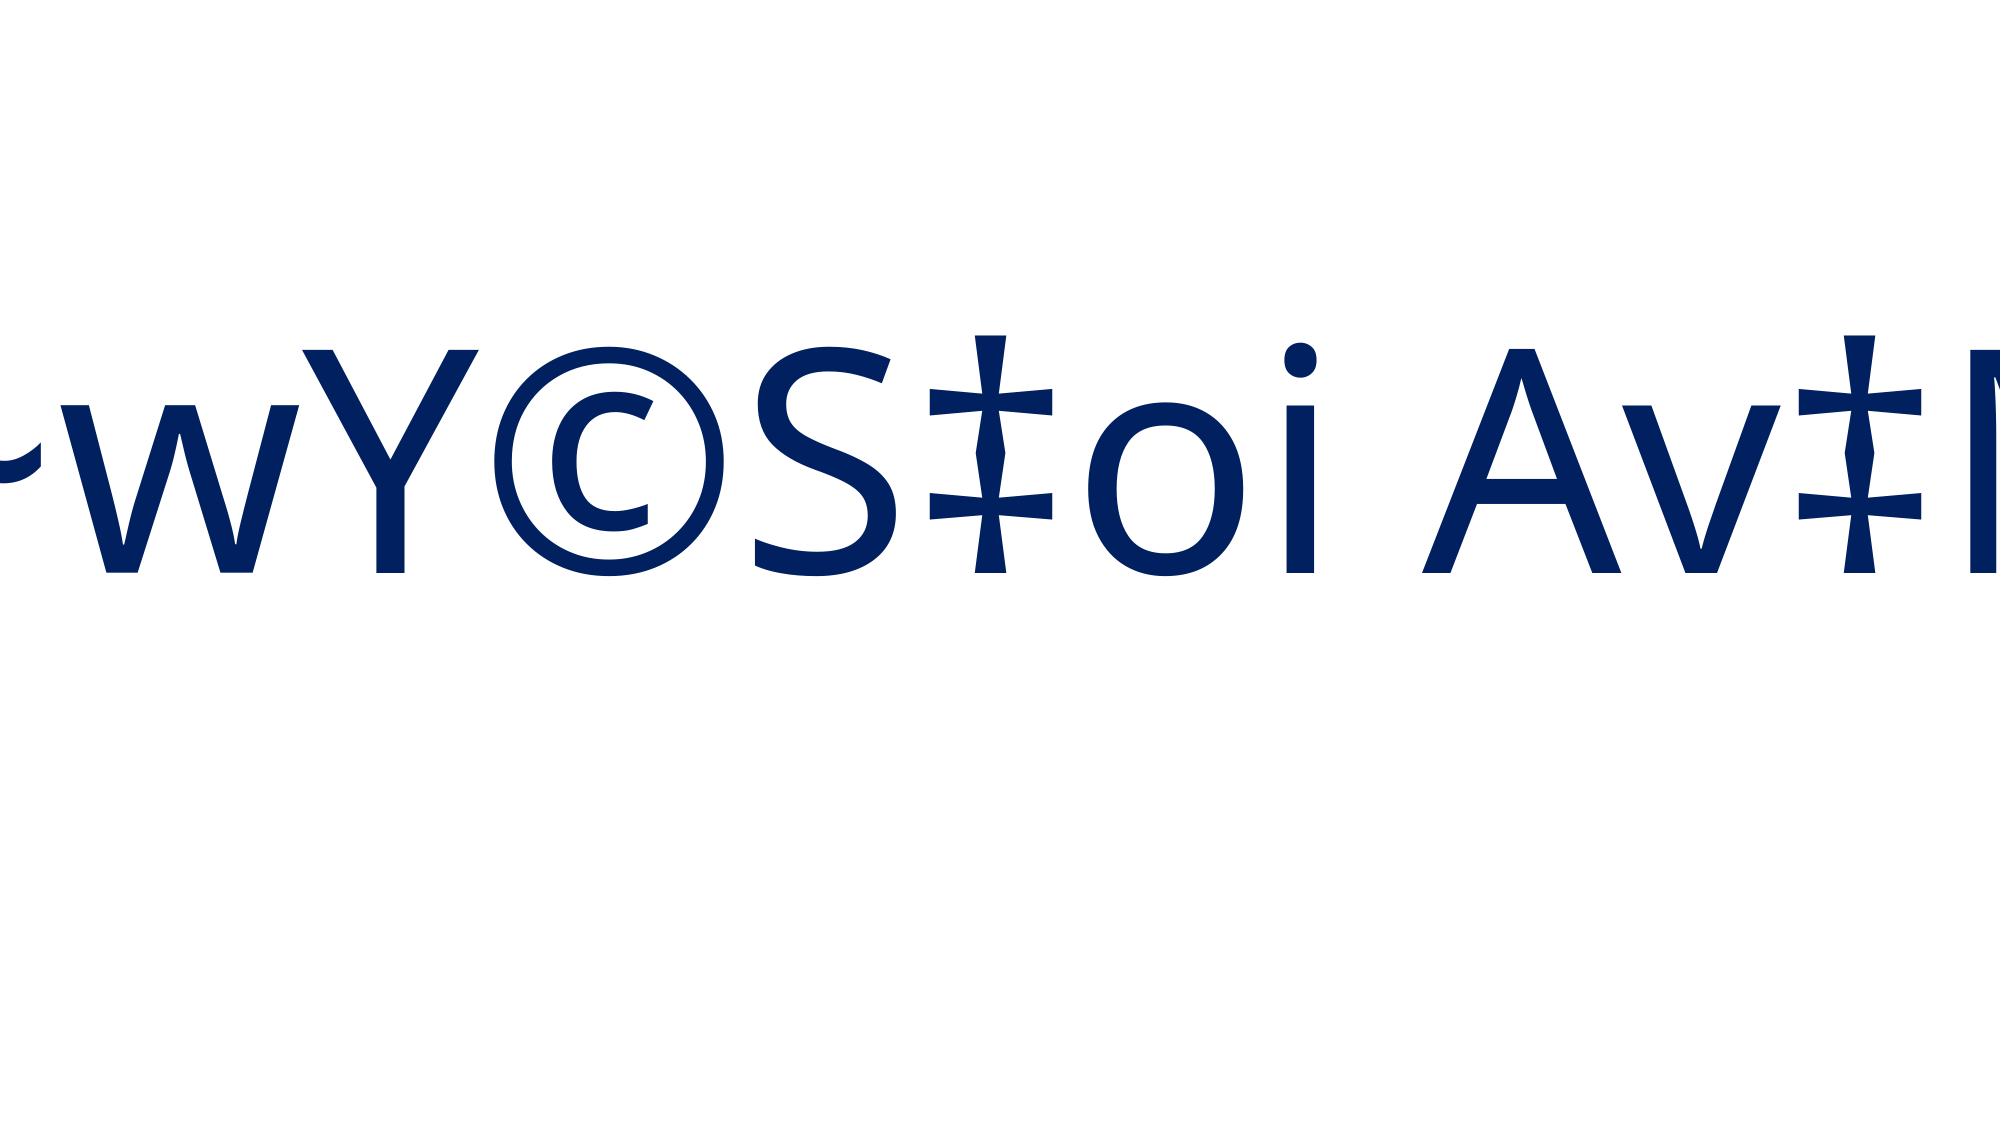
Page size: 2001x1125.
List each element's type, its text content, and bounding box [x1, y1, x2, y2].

text_box N~wY©S‡oi Av‡M [0, 253, 2000, 644]
